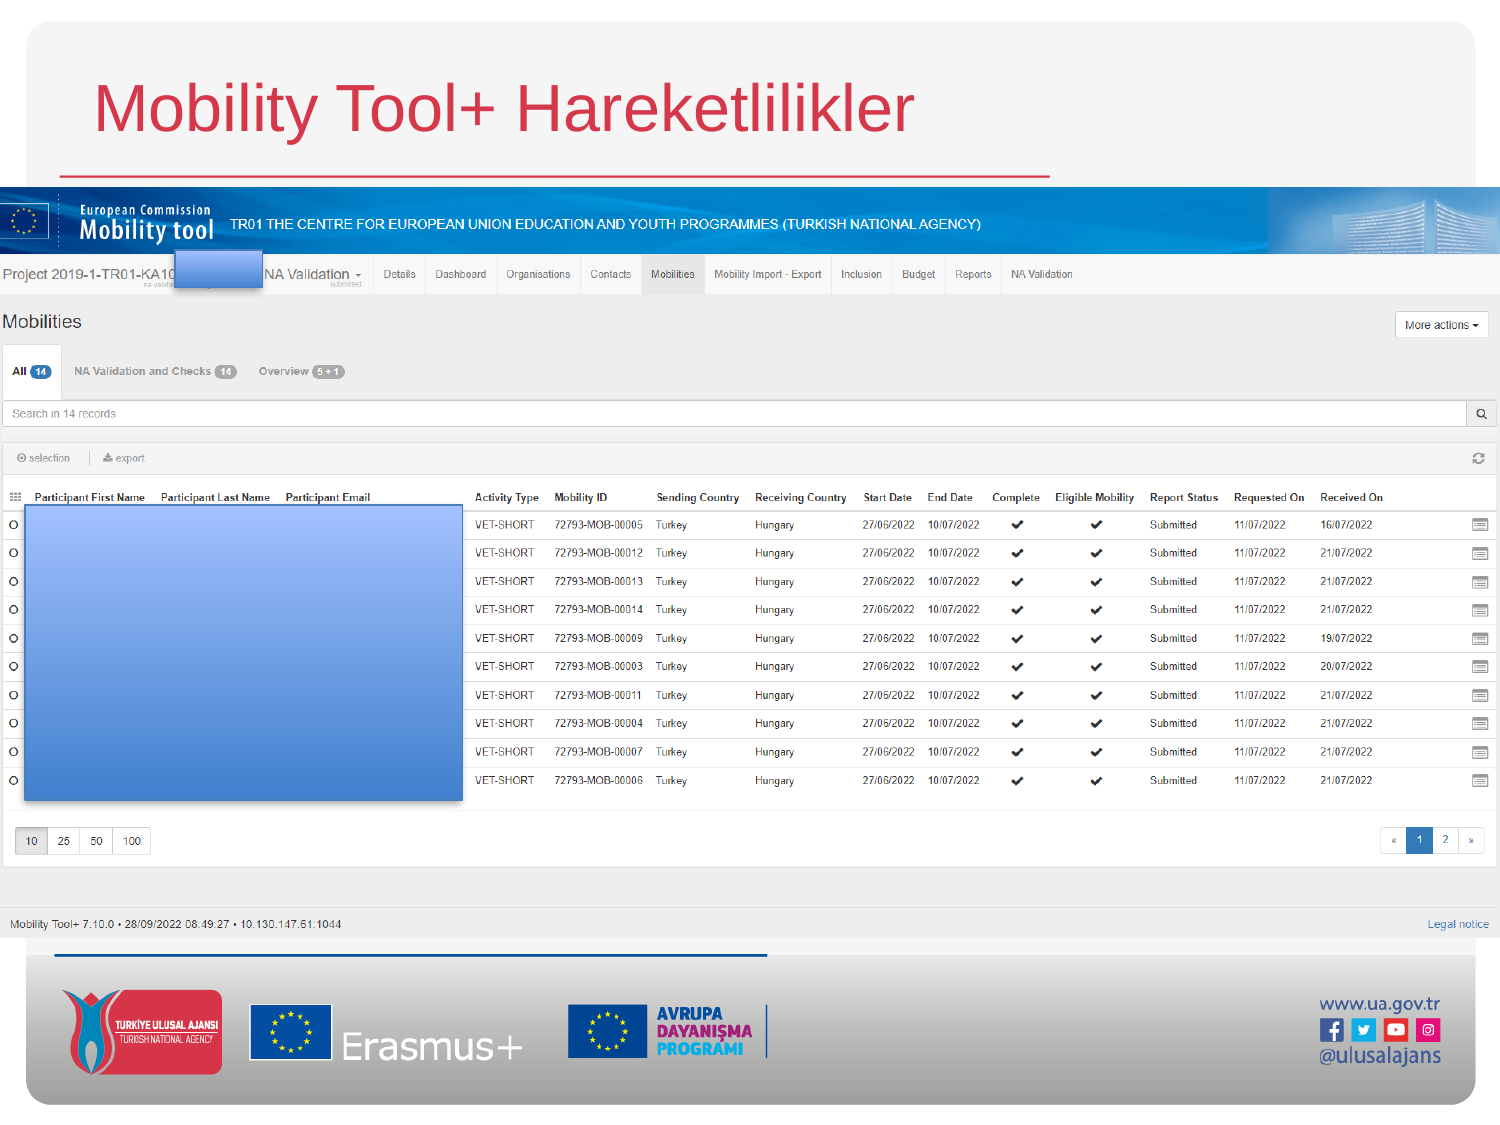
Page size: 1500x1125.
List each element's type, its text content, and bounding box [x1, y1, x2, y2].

title Mobility Tool+ Hareketlilikler [78, 50, 1500, 160]
picture [0, 0, 1500, 1125]
